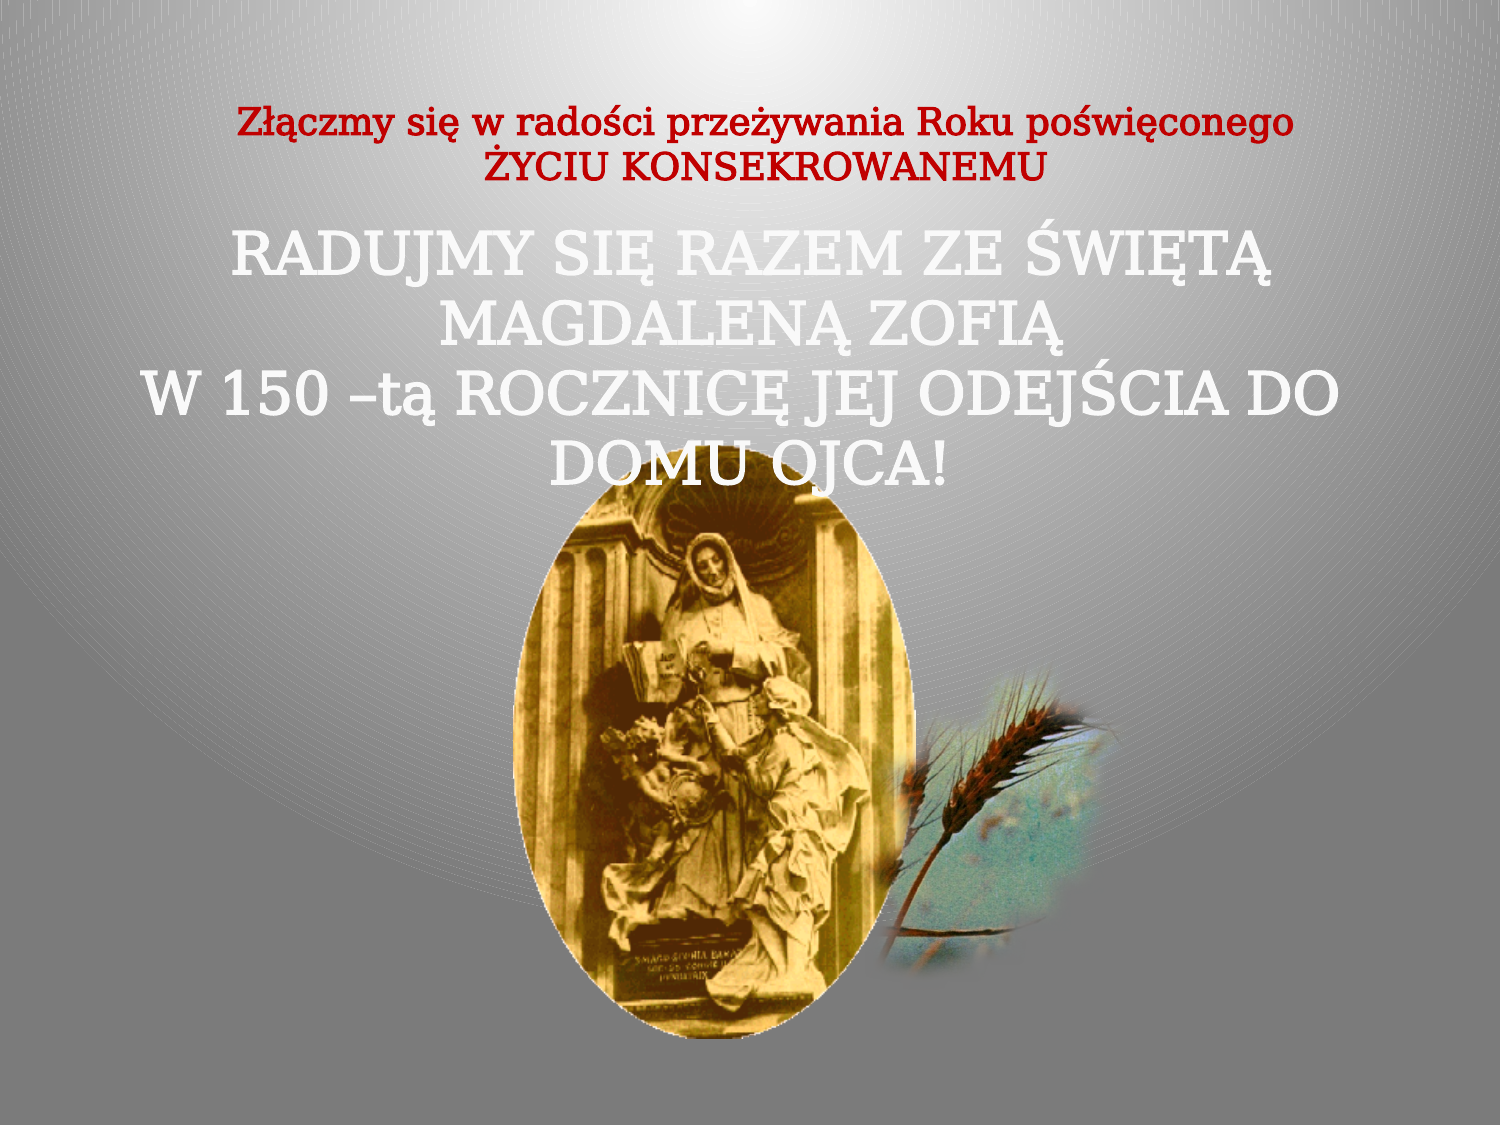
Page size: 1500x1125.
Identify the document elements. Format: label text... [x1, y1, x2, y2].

picture [513, 444, 1190, 1061]
text_box RADUJMY SIĘ RAZEM ZE ŚWIĘTĄ MAGDALENĄ ZOFIĄ W 150 –tą ROCZNICĘ JEJ ODEJŚCIA DO DOMU OJCA! [69, 208, 1430, 503]
text_box Złączmy się w radości przeżywania Roku poświęconego ŻYCIU KONSEKROWANEMU [159, 89, 1373, 208]
